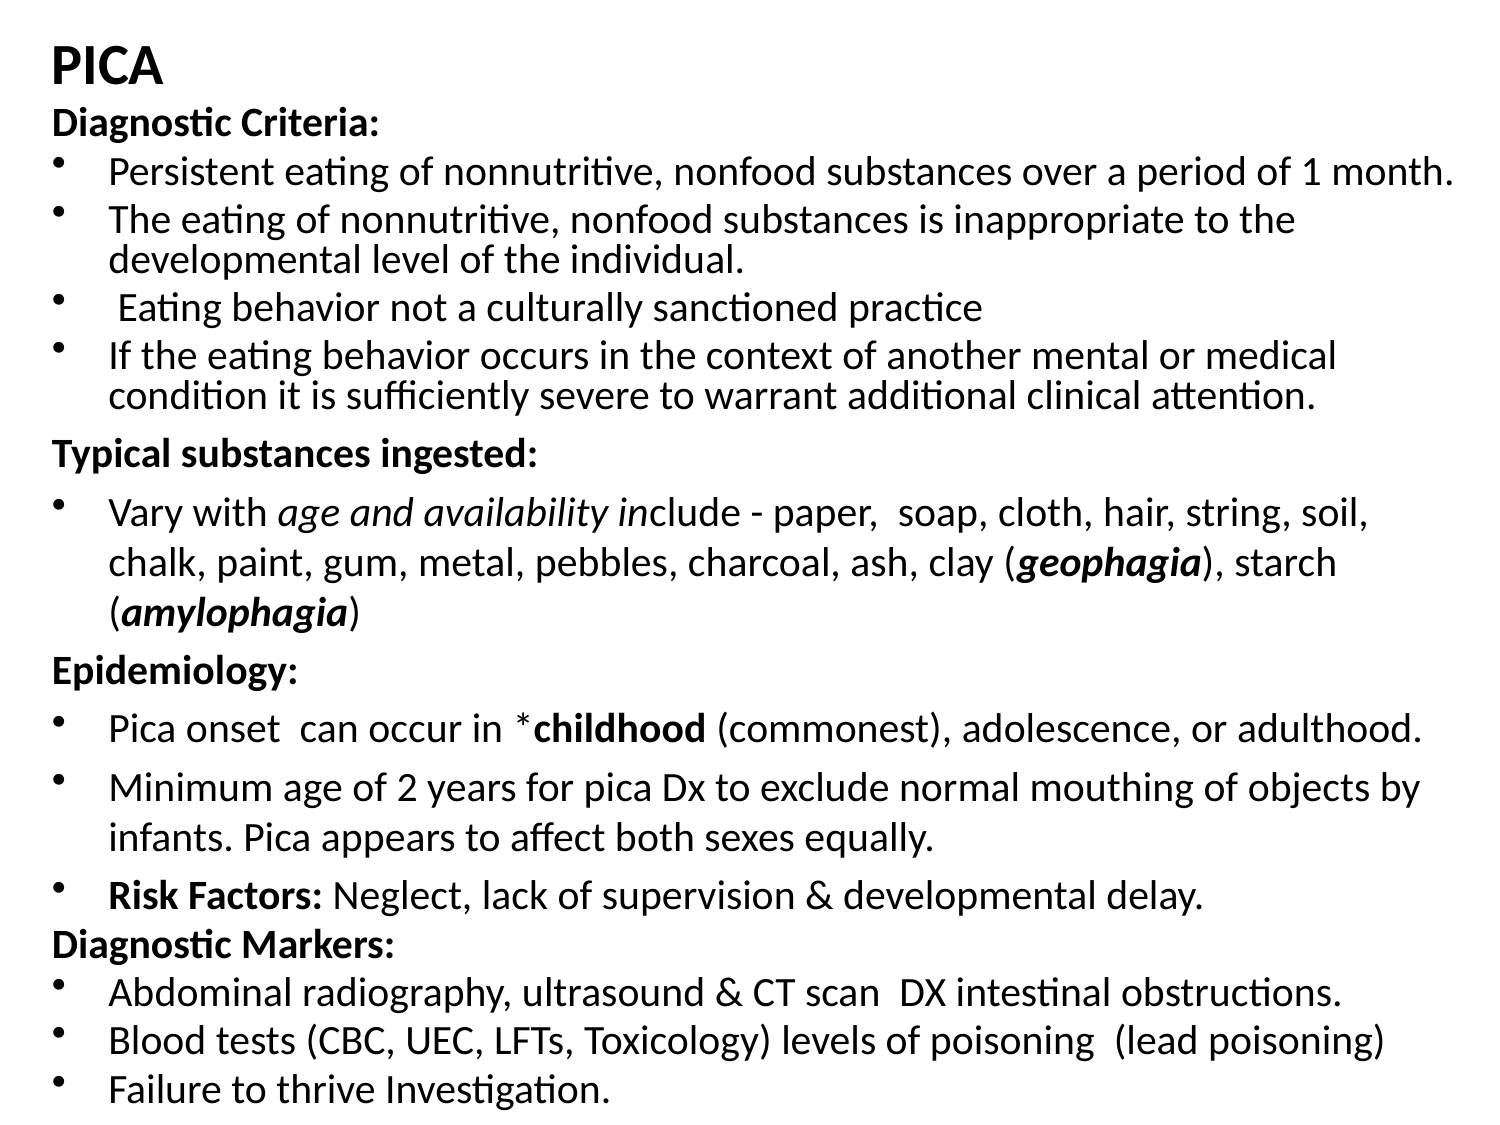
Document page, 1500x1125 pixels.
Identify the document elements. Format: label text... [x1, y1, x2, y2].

list PICA Diagnostic Criteria: Persistent eating of nonnutritive, nonfood substances over a period of 1 month. The eating of nonnutritive, nonfood substances is inappropriate to the developmental level of the individual. Eating behavior not a culturally sanctioned practice If the eating behavior occurs in the context of another mental or medical condition it is sufficiently severe to warrant additional clinical attention. Typical substances ingested: Vary with age and availability include - paper, soap, cloth, hair, string, soil, chalk, paint, gum, metal, pebbles, charcoal, ash, clay (geophagia), starch (amylophagia) Epidemiology: Pica onset can occur in *childhood (commonest), adolescence, or adulthood. Minimum age of 2 years for pica Dx to exclude normal mouthing of objects by infants. Pica appears to affect both sexes equally. Risk Factors: Neglect, lack of supervision & developmental delay. Diagnostic Markers: Abdominal radiography, ultrasound & CT scan DX intestinal obstructions. Blood tests (CBC, UEC, LFTs, Toxicology) levels of poisoning (lead poisoning) Failure to thrive Investigation. [36, 32, 1487, 1079]
